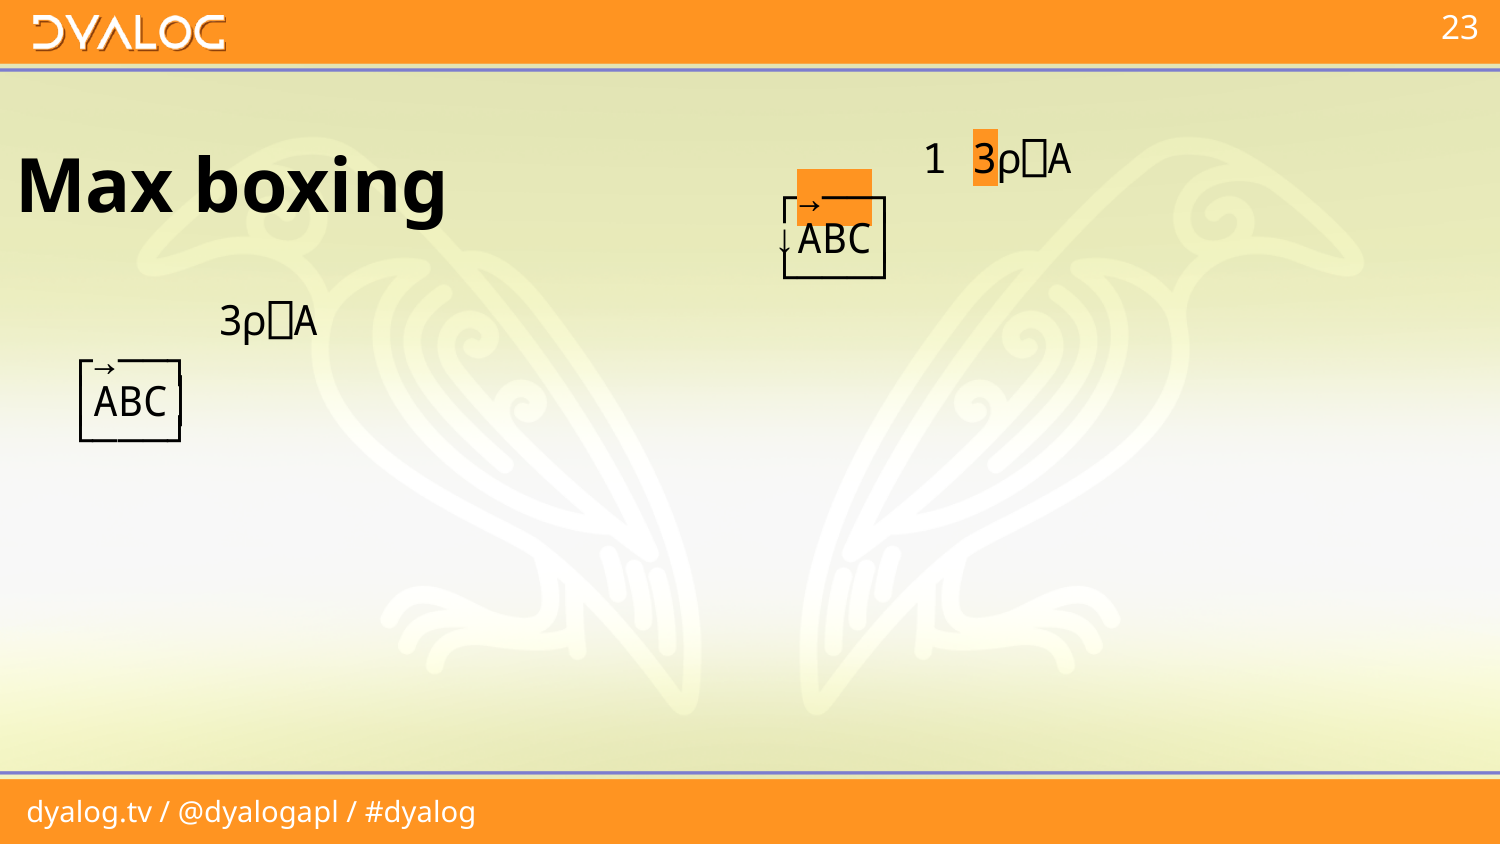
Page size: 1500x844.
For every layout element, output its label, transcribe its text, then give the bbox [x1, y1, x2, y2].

picture [0, 0, 1500, 844]
list 1 3⍴⎕A ┌→──┐ ↓ABC│ └───┘ [757, 133, 1425, 754]
title Max boxing [0, 133, 1372, 232]
list 3⍴⎕A ┌→──┐ │ABC│ └───┘ [53, 296, 736, 754]
